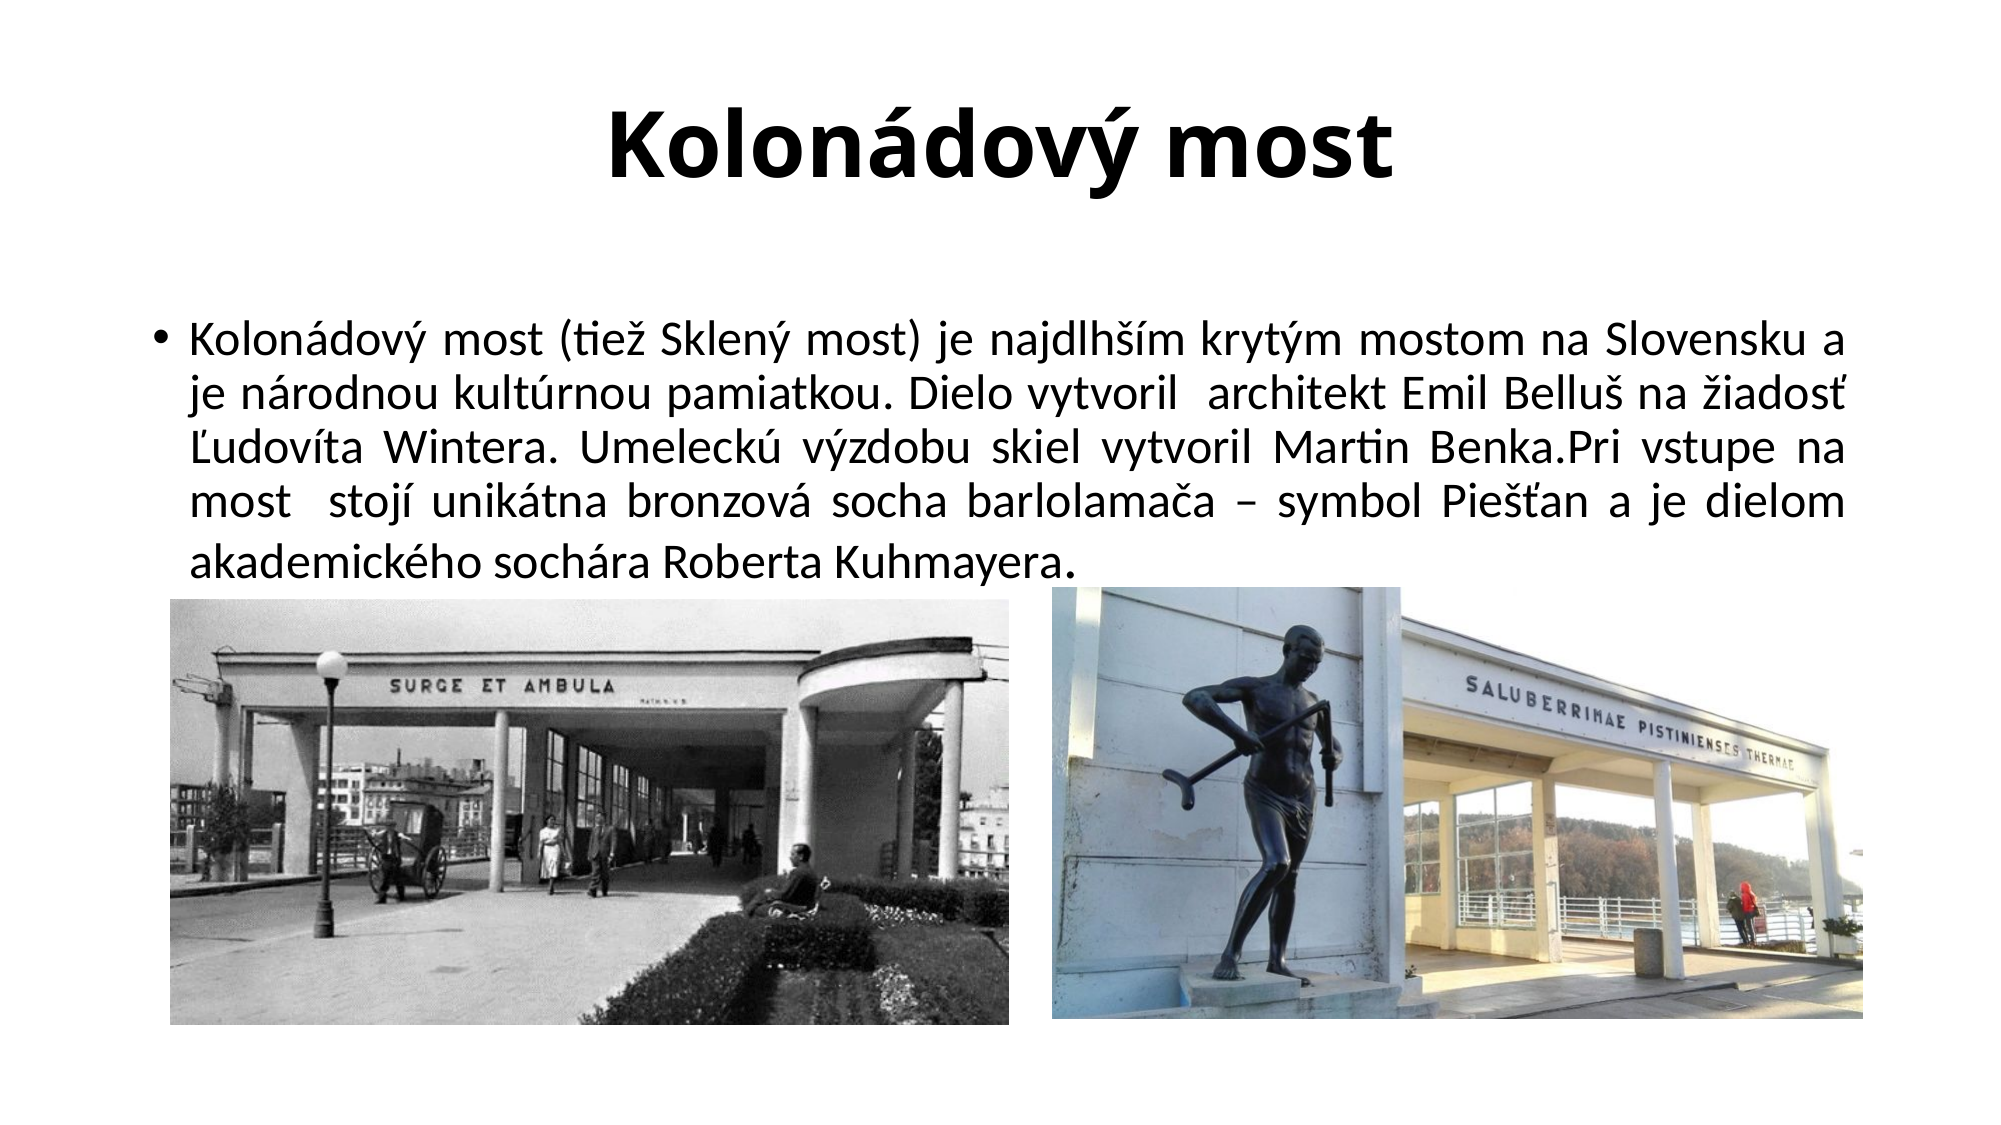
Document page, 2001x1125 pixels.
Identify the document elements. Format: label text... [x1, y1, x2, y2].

picture [169, 599, 1009, 1025]
picture [1052, 587, 1863, 1019]
list Kolonádový most (tiež Sklený most) je najdlhším krytým mostom na Slovensku a je národnou kultúrnou pamiatkou. Dielo vytvoril architekt Emil Belluš na žiadosť Ľudovíta Wintera. Umeleckú výzdobu skiel vytvoril Martin Benka.Pri vstupe na most stojí unikátna bronzová socha barlolamača – symbol Piešťan a je dielom akademického sochára Roberta Kuhmayera. [137, 304, 1863, 1066]
title Kolonádový most [137, 59, 1863, 236]
